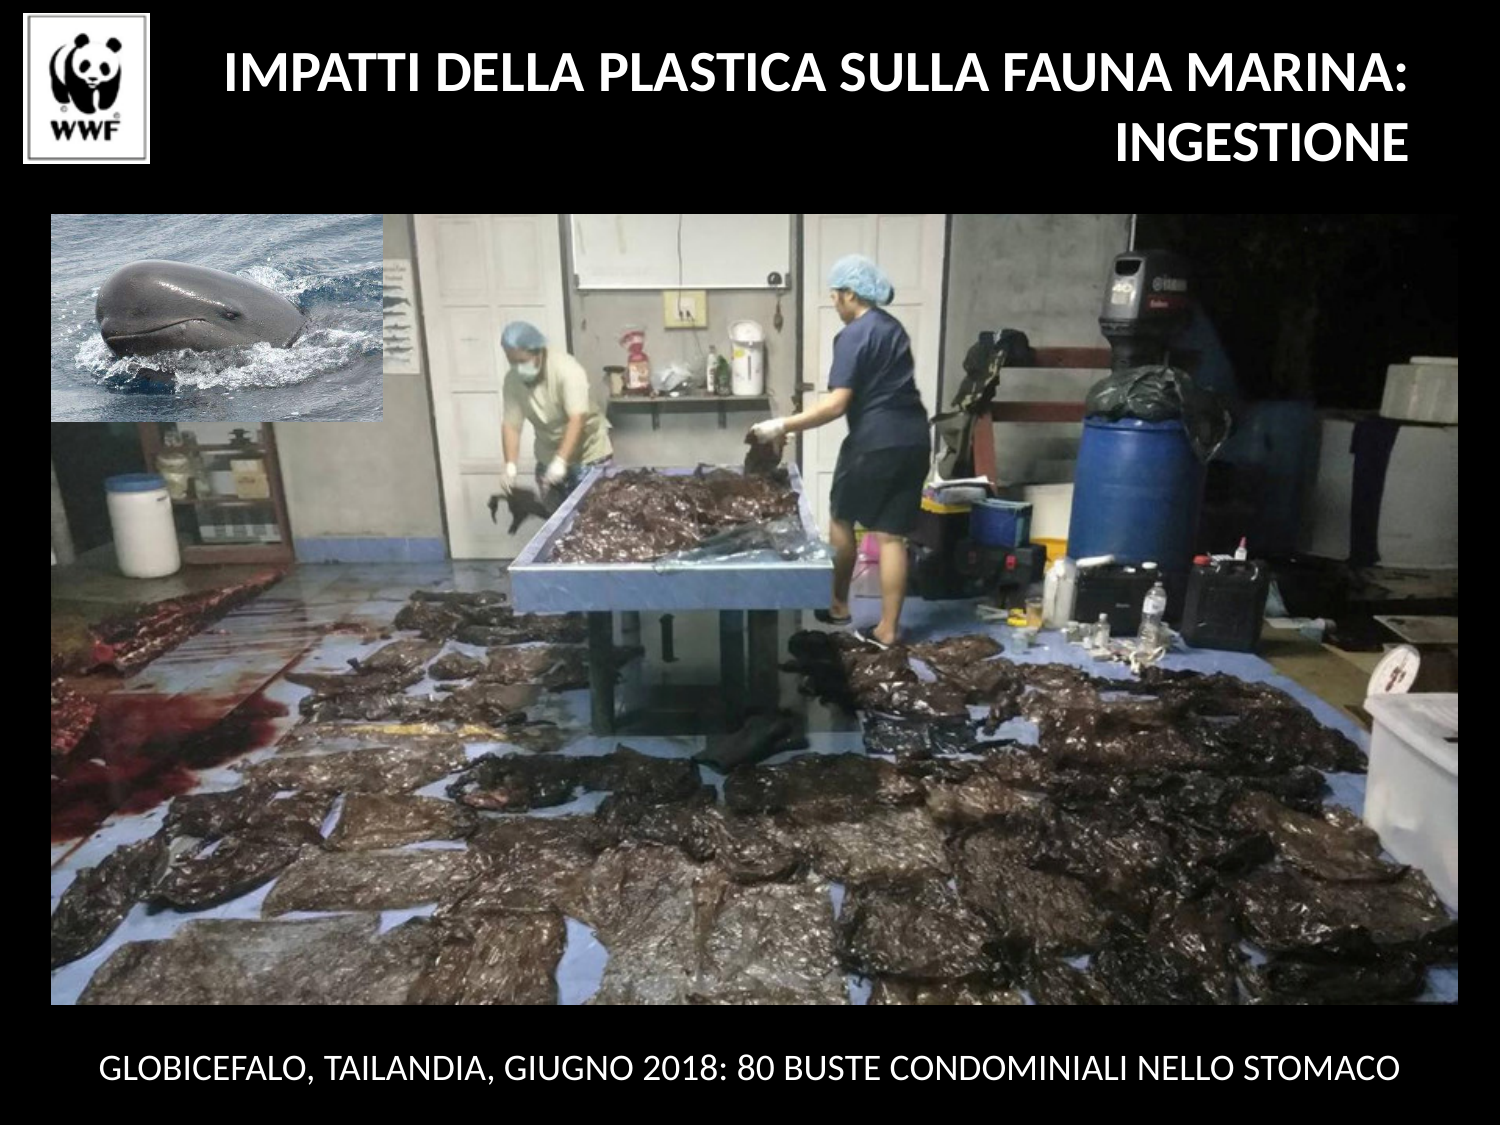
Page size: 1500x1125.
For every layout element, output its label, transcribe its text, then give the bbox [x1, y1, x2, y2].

picture [51, 213, 1459, 1006]
text_box IMPATTI DELLA PLASTICA SULLA FAUNA MARINA: INGESTIONE [192, 25, 1418, 181]
picture [23, 13, 150, 164]
title GLOBICEFALO, TAILANDIA, GIUGNO 2018: 80 BUSTE CONDOMINIALI NELLO STOMACO [74, 1013, 1426, 1125]
